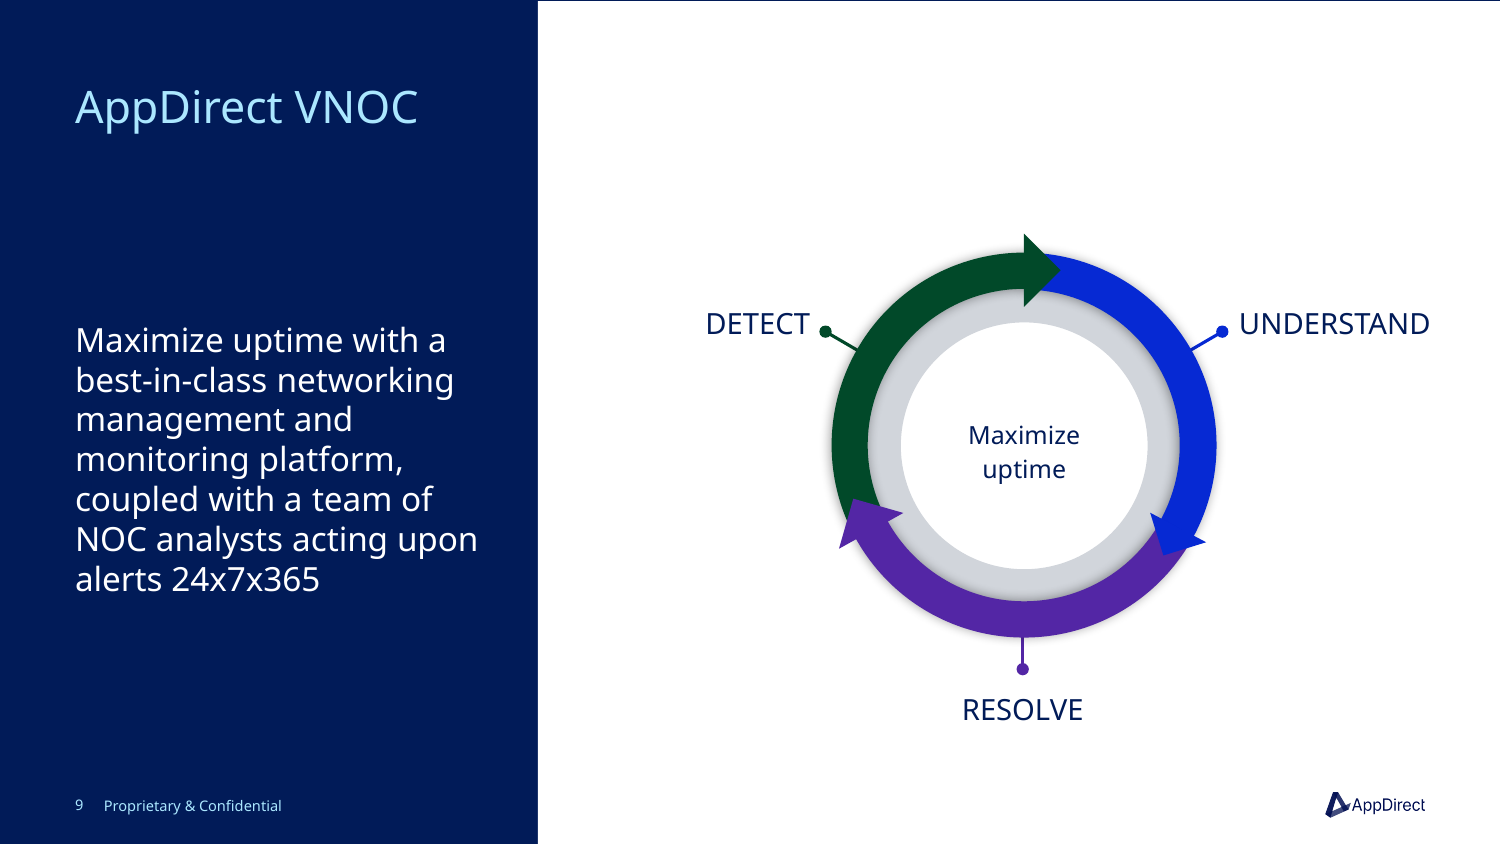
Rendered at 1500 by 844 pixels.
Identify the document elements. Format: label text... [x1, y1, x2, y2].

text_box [610, 181, 1481, 768]
picture [1325, 792, 1425, 818]
title AppDirect VNOC [75, 78, 500, 282]
list Maximize uptime with a best-in-class networking management and monitoring platform, coupled with a team of NOC analysts acting upon alerts 24x7x365 [75, 318, 500, 766]
slide_number ‹#› [75, 766, 104, 844]
